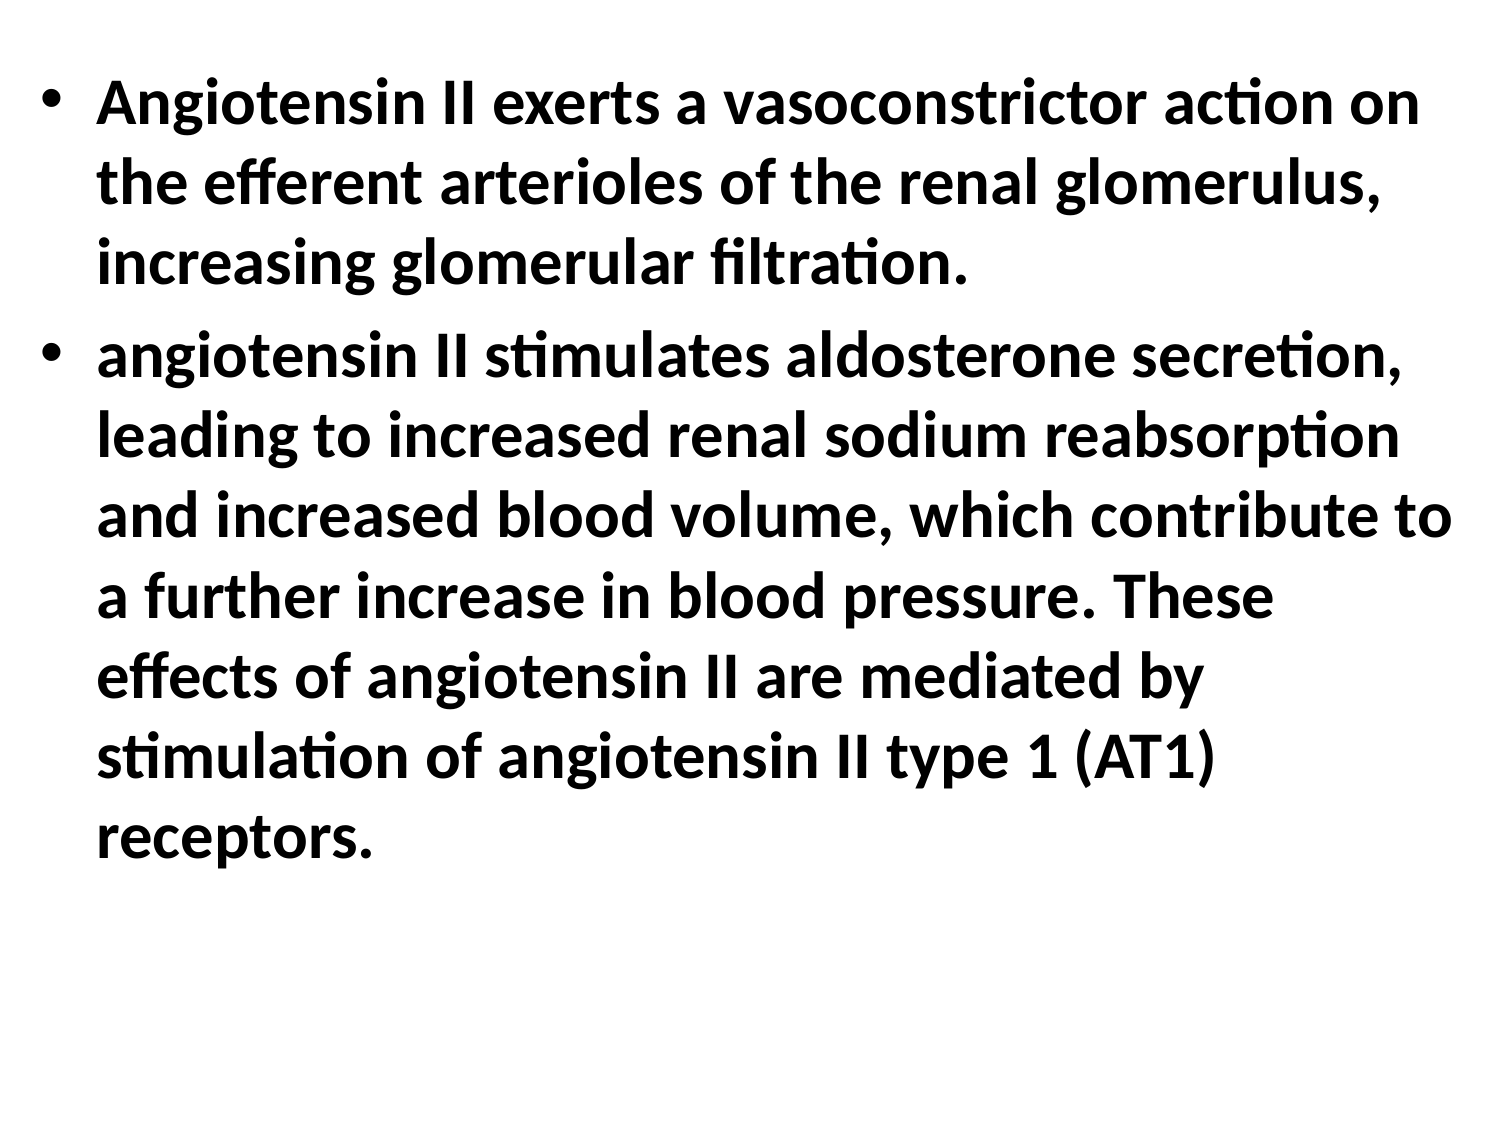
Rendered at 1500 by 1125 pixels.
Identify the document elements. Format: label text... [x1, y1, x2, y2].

list Angiotensin II exerts a vasoconstrictor action on the efferent arterioles of the renal glomerulus, increasing glomerular filtration. angiotensin II stimulates aldosterone secretion, leading to increased renal sodium reabsorption and increased blood volume, which contribute to a further increase in blood pressure. These effects of angiotensin II are mediated by stimulation of angiotensin II type 1 (AT1) receptors. [24, 50, 1475, 1100]
